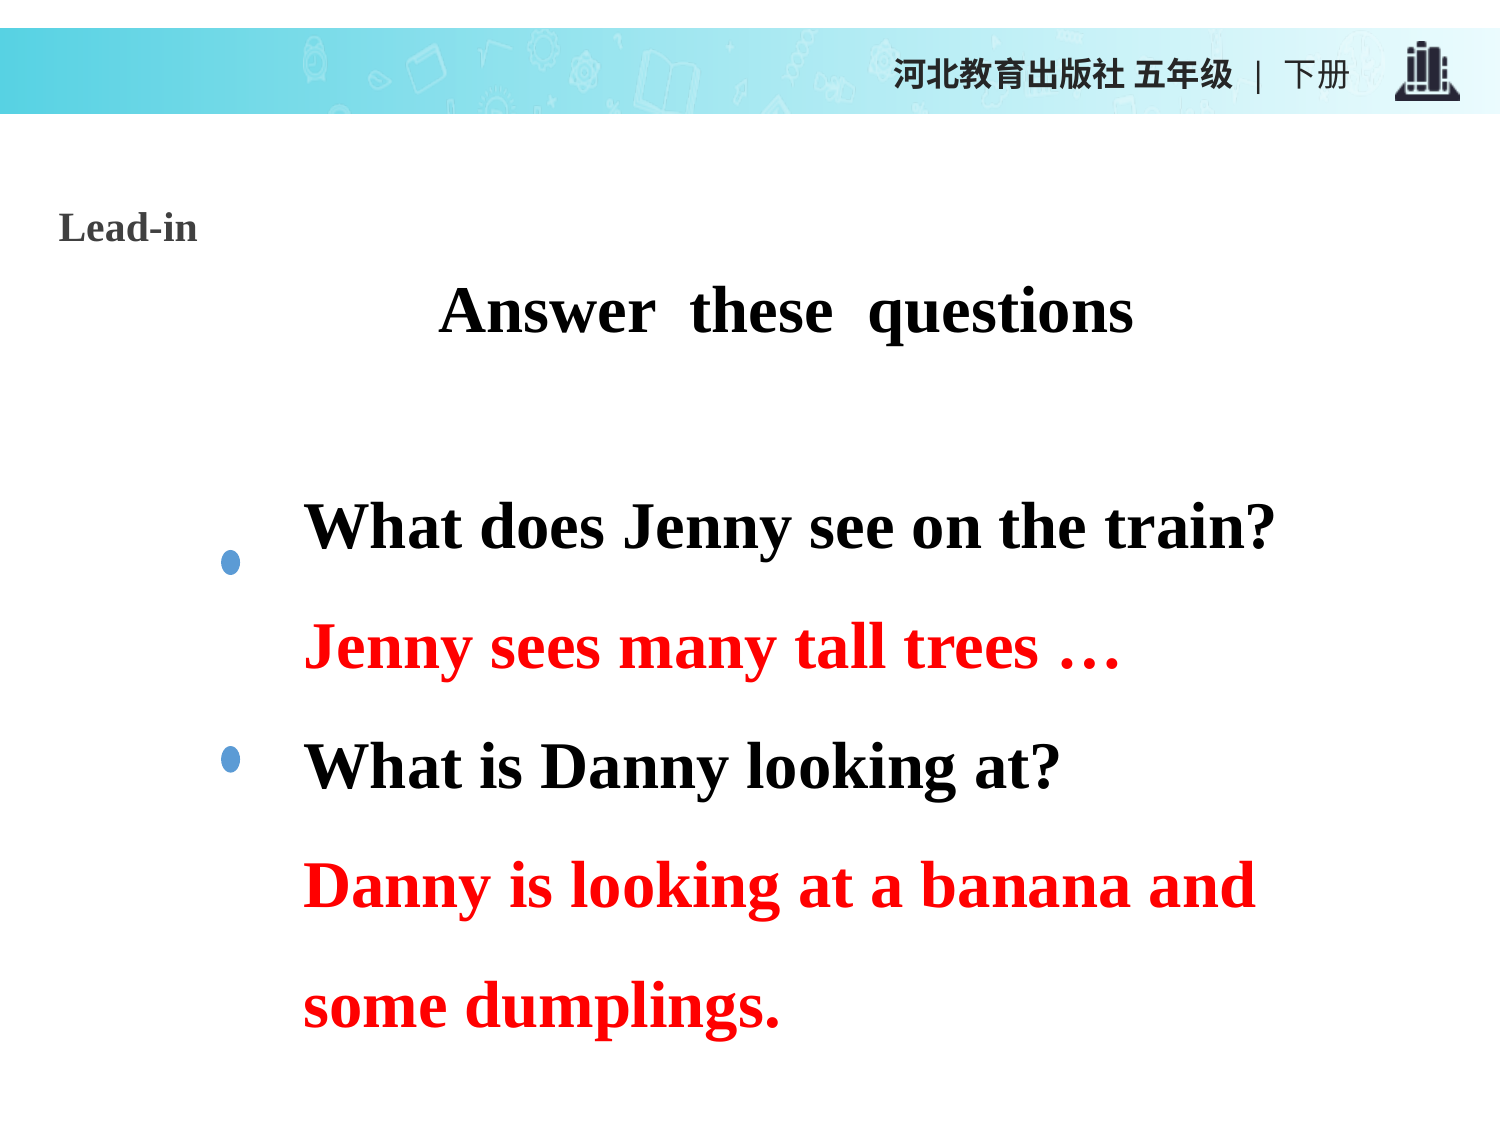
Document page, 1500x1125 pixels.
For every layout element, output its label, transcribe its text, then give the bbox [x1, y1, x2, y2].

text_box Lead-in [43, 192, 213, 257]
picture [1395, 41, 1460, 101]
text_box Answer these questions [423, 258, 1197, 353]
text_box [219, 743, 243, 775]
text_box What does Jenny see on the train? Jenny sees many tall trees … What is Danny looking at? Danny is looking at a banana and some dumplings. [288, 434, 1441, 1049]
text_box 河北教育出版社 五年级 | 下册 [878, 46, 1396, 101]
picture [303, 29, 1385, 114]
text_box [219, 547, 243, 578]
